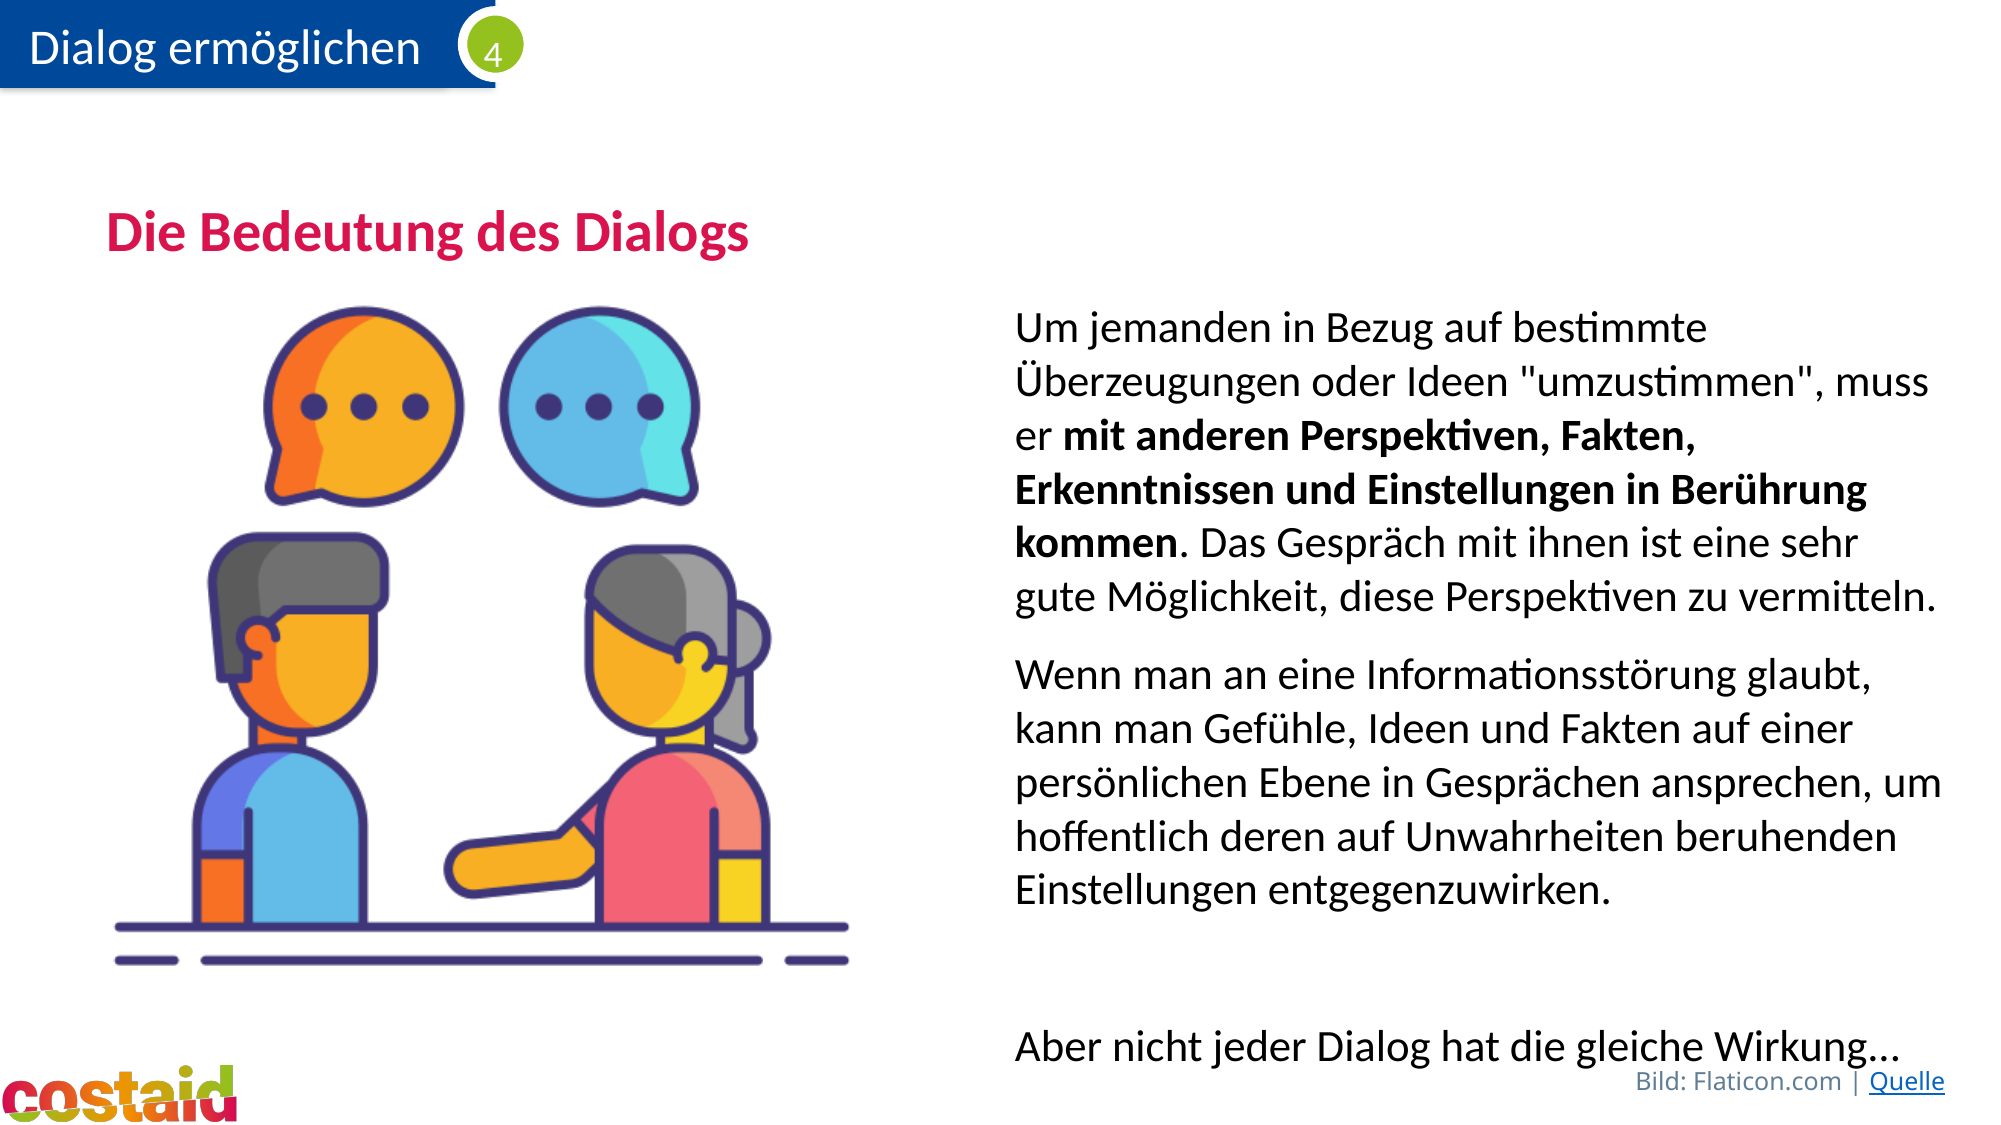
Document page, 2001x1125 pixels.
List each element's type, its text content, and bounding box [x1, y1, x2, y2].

text_box Bild: Flaticon.com | Quelle [941, 1058, 1960, 1108]
picture [0, 1065, 267, 1125]
list Um jemanden in Bezug auf bestimmte Überzeugungen oder Ideen "umzustimmen", muss er mit anderen Perspektiven, Fakten, Erkenntnissen und Einstellungen in Berührung kommen. Das Gespräch mit ihnen ist eine sehr gute Möglichkeit, diese Perspektiven zu vermitteln. Wenn man an eine Informationsstörung glaubt, kann man Gefühle, Ideen und Fakten auf einer persönlichen Ebene in Gesprächen ansprechen, um hoffentlich deren auf Unwahrheiten beruhenden Einstellungen entgegenzuwirken. Aber nicht jeder Dialog hat die gleiche Wirkung... [999, 290, 1960, 1058]
title Die Bedeutung des Dialogs [91, 182, 1906, 282]
picture [91, 245, 873, 1027]
